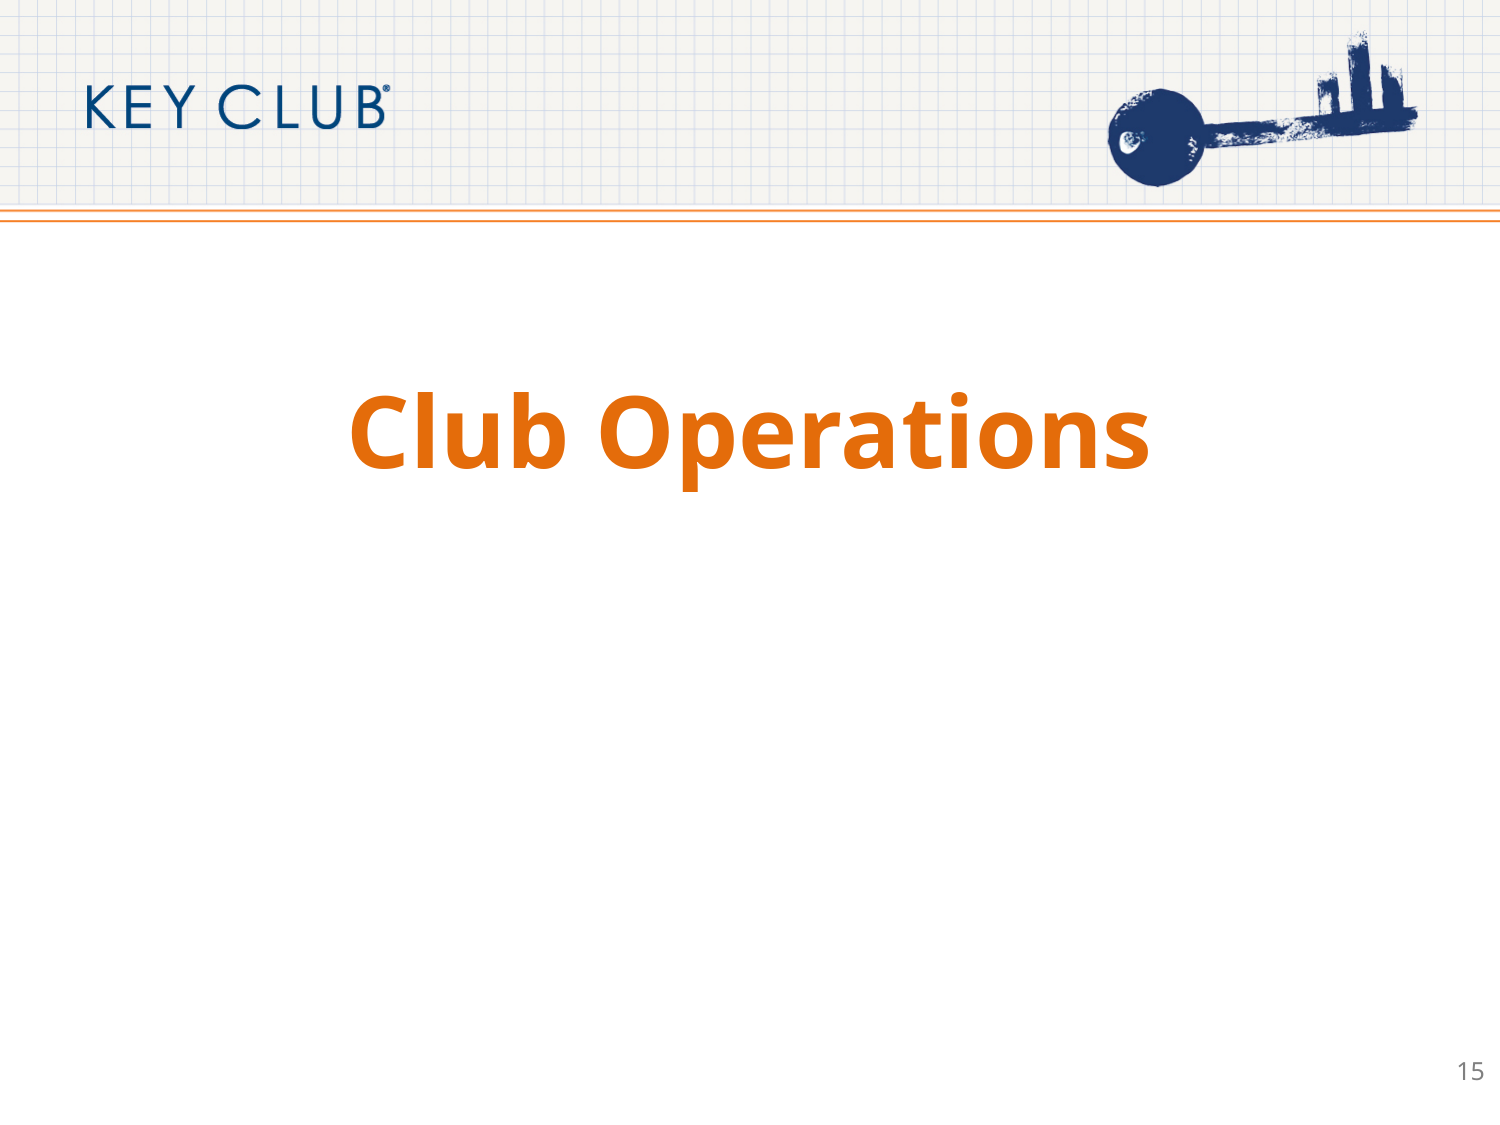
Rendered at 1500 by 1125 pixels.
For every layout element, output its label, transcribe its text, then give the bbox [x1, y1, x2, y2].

title Club Operations [112, 308, 1388, 550]
slide_number 15 [1149, 1042, 1500, 1103]
picture [0, 0, 1500, 1125]
